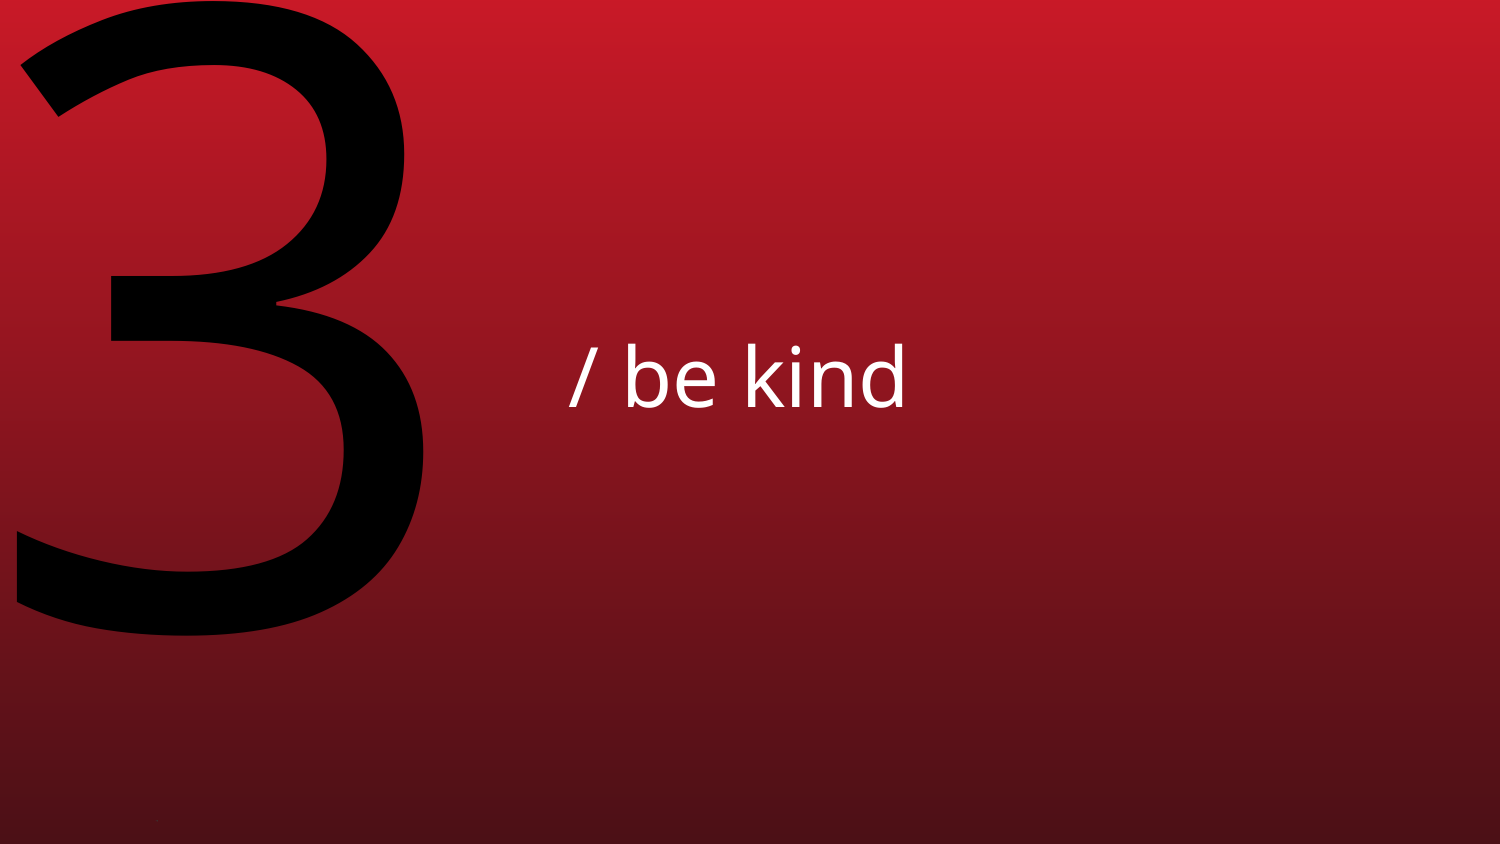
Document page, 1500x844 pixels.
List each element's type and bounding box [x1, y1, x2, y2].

text_box [0, 0, 1500, 844]
